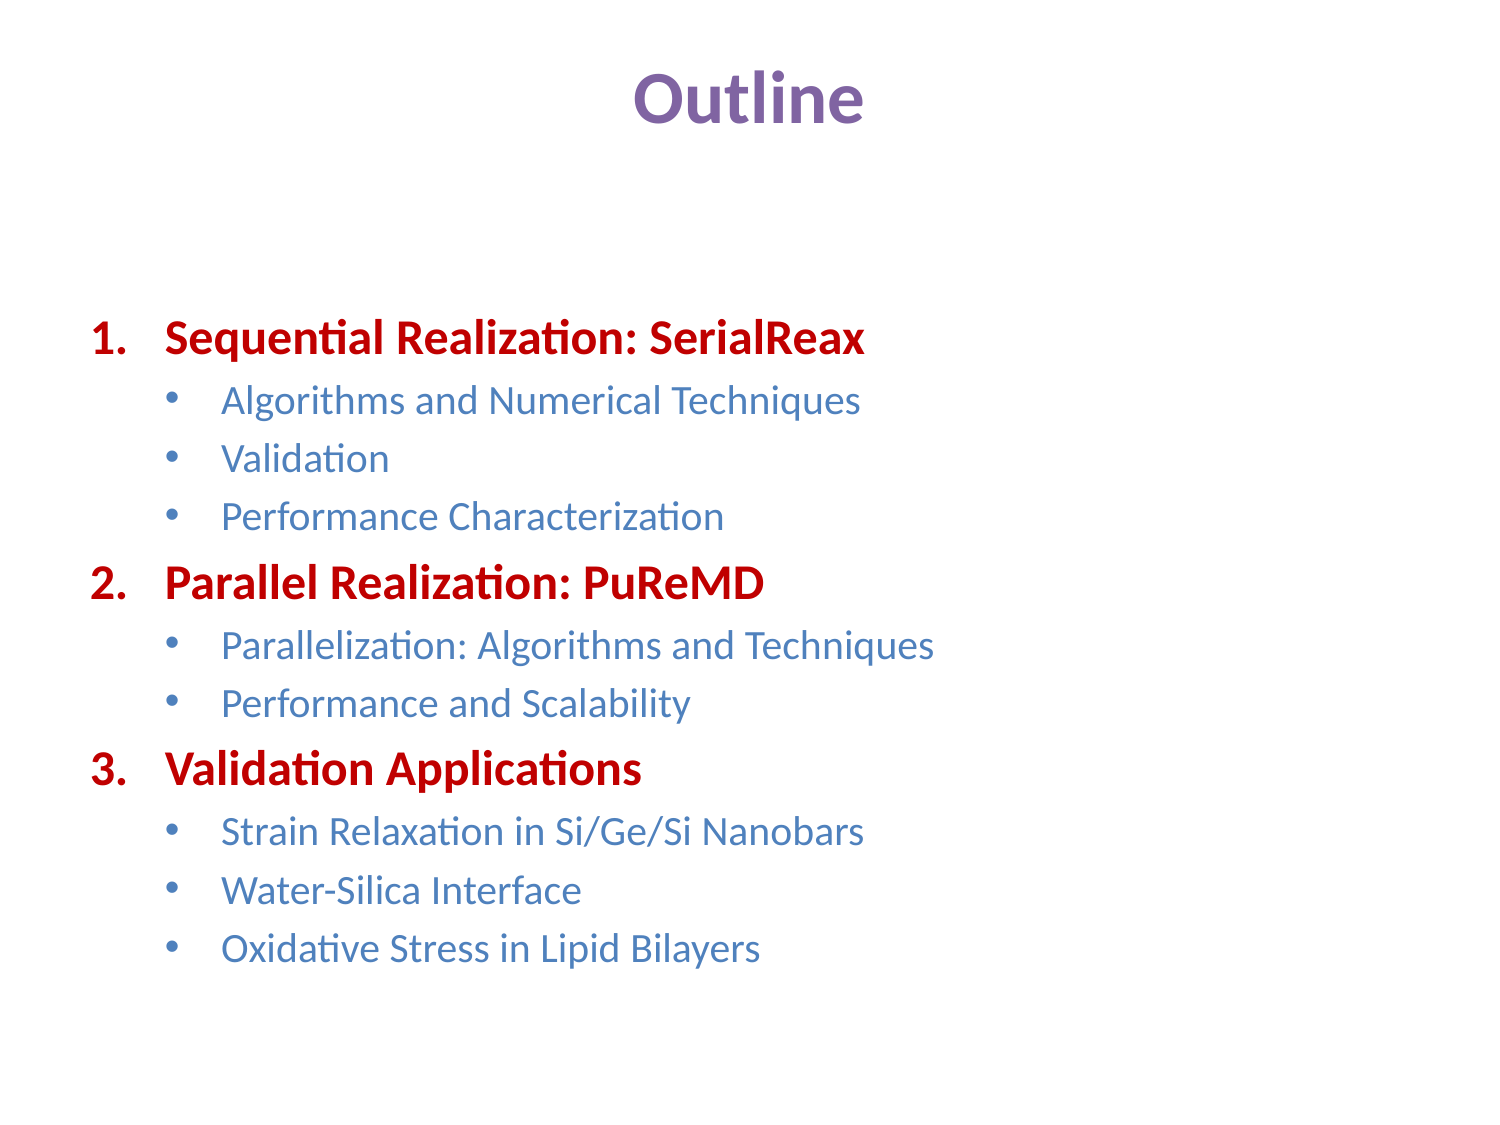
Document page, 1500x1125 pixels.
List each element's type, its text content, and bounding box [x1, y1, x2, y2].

text_box Sequential Realization: SerialReax Algorithms and Numerical Techniques Validation Performance Characterization Parallel Realization: PuReMD Parallelization: Algorithms and Techniques Performance and Scalability Validation Applications Strain Relaxation in Si/Ge/Si Nanobars Water-Silica Interface Oxidative Stress in Lipid Bilayers [74, 187, 1425, 1088]
text_box Outline [0, 0, 1500, 188]
